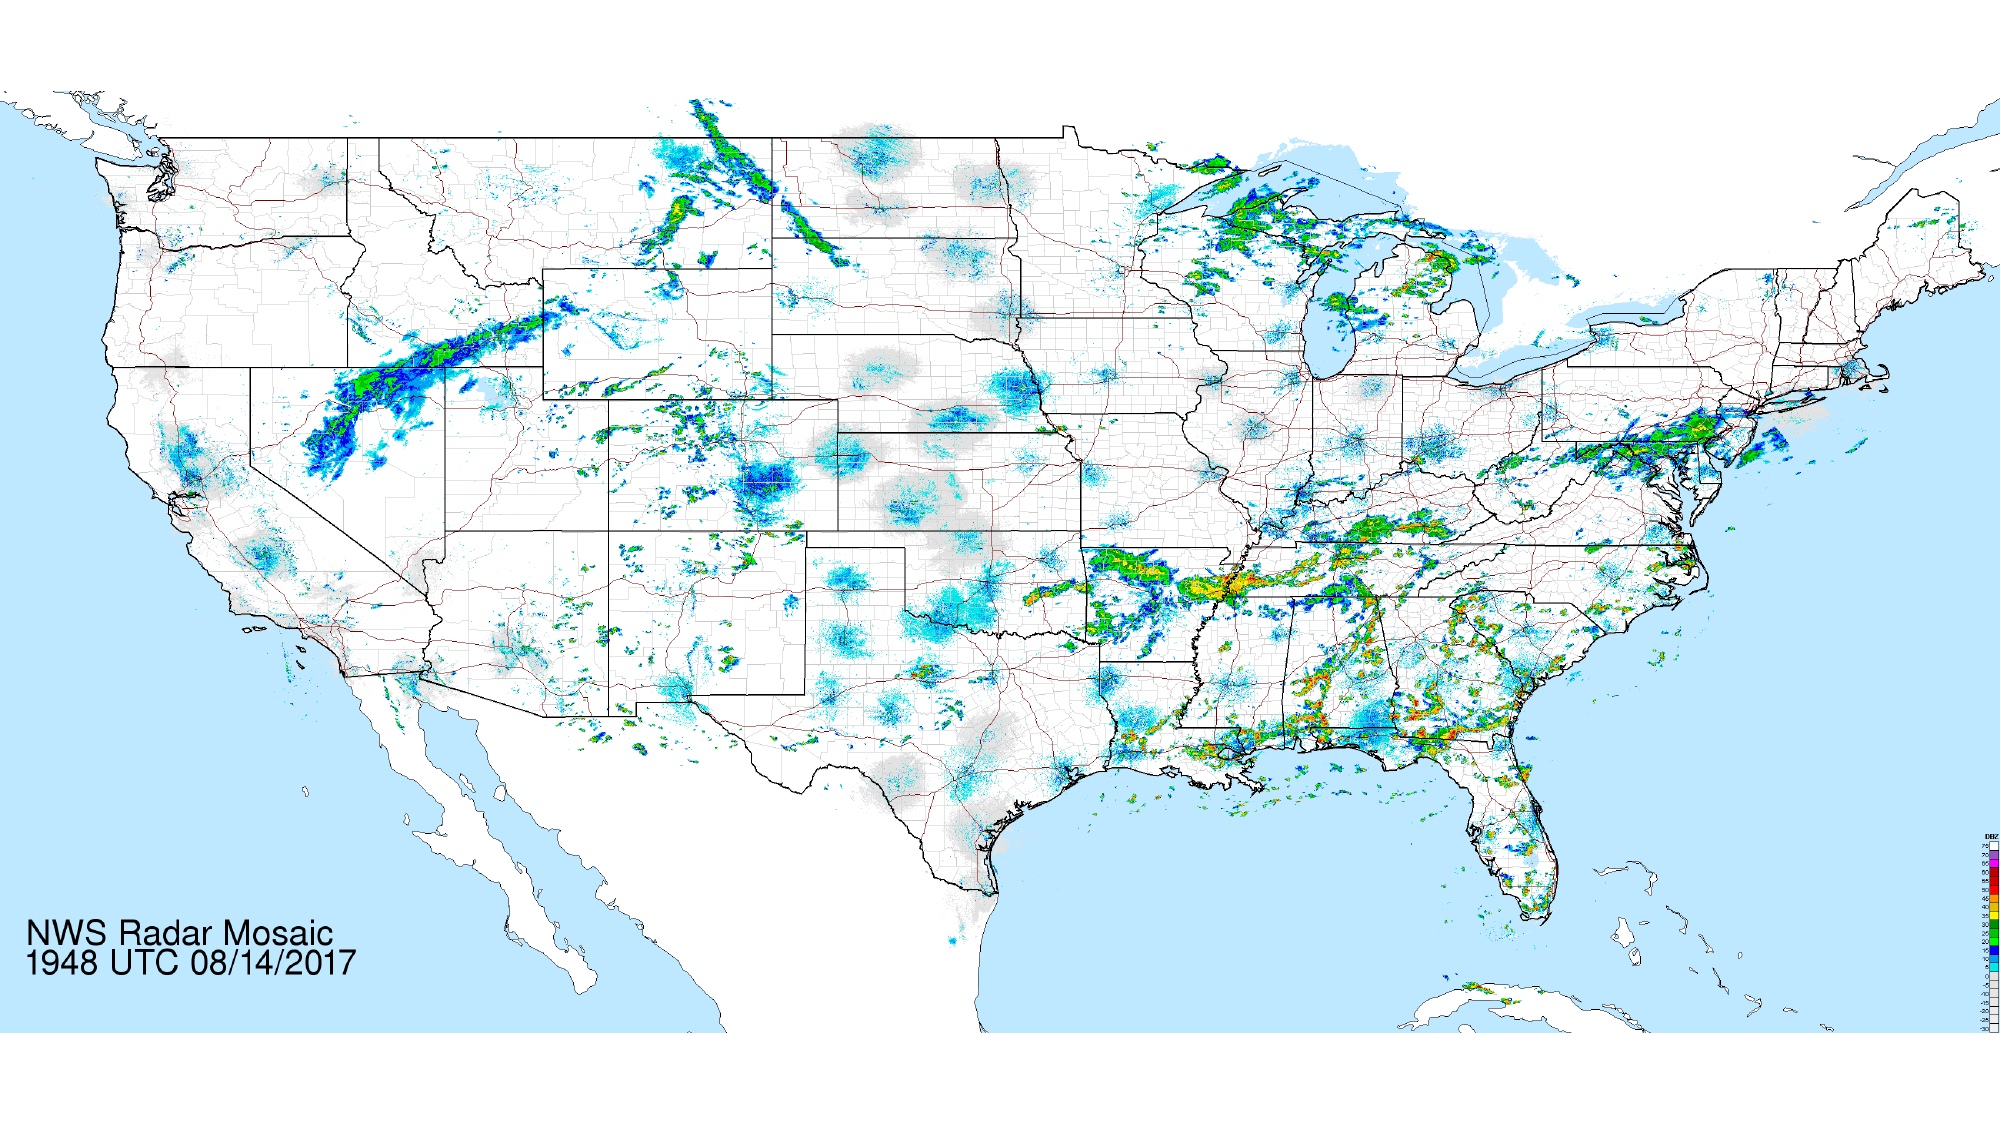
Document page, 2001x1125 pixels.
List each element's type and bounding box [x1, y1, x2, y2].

picture [0, 91, 2000, 1034]
